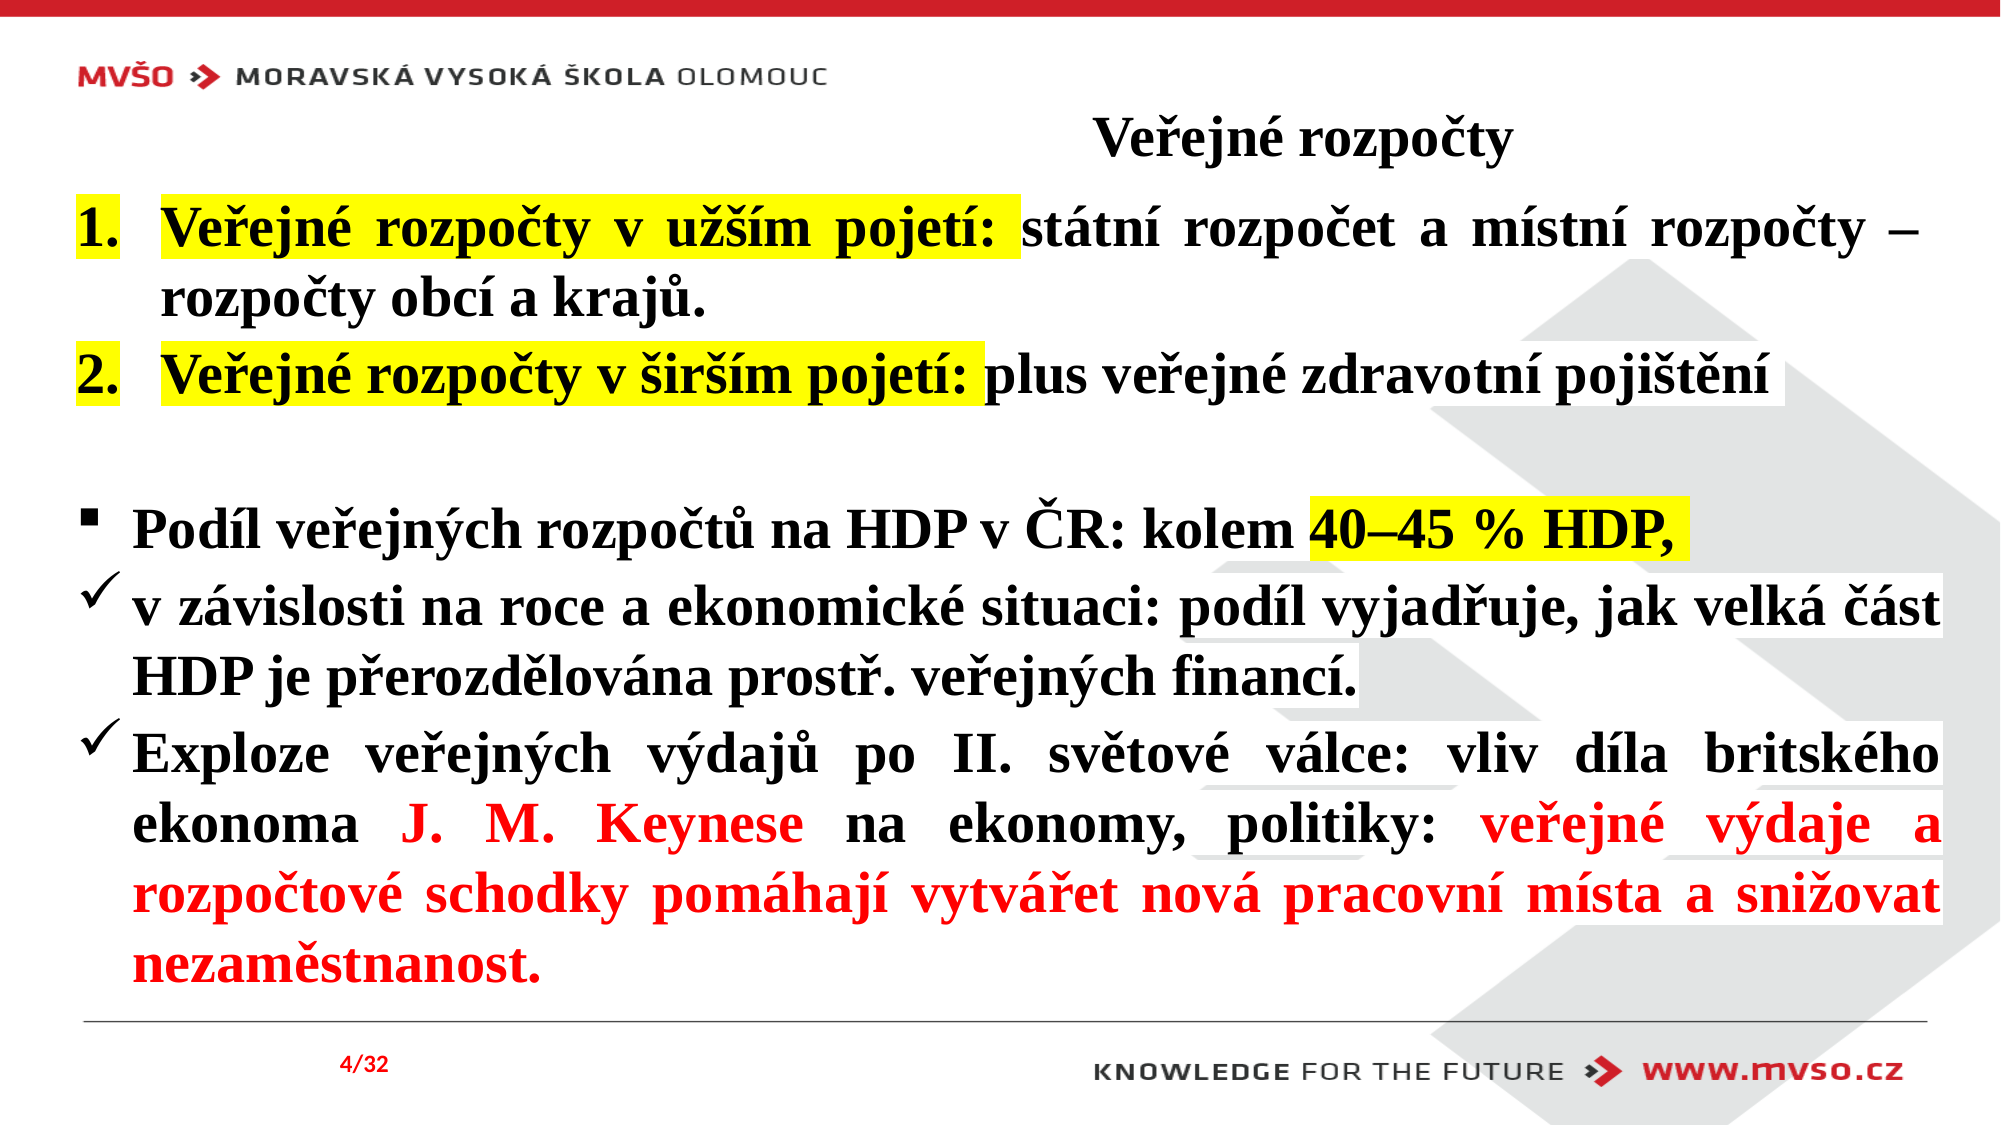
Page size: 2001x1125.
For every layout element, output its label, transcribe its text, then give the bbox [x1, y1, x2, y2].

picture [0, 0, 2001, 1125]
list Veřejné rozpočty v užším pojetí: státní rozpočet a místní rozpočty – rozpočty obcí a krajů. Veřejné rozpočty v širším pojetí: plus veřejné zdravotní pojištění Podíl veřejných rozpočtů na HDP v ČR: kolem 40–45 % HDP, v závislosti na roce a ekonomické situaci: podíl vyjadřuje, jak velká část HDP je přerozdělována prostř. veřejných financí. Exploze veřejných výdajů po II. světové válce: vliv díla britského ekonoma J. M. Keynese na ekonomy, politiky: veřejné výdaje a rozpočtové schodky pomáhají vytvářet nová pracovní místa a snižovat nezaměstnanost. [42, 180, 1958, 1041]
text_box 4/32 [324, 1040, 463, 1085]
title Veřejné rozpočty [646, 84, 1975, 181]
